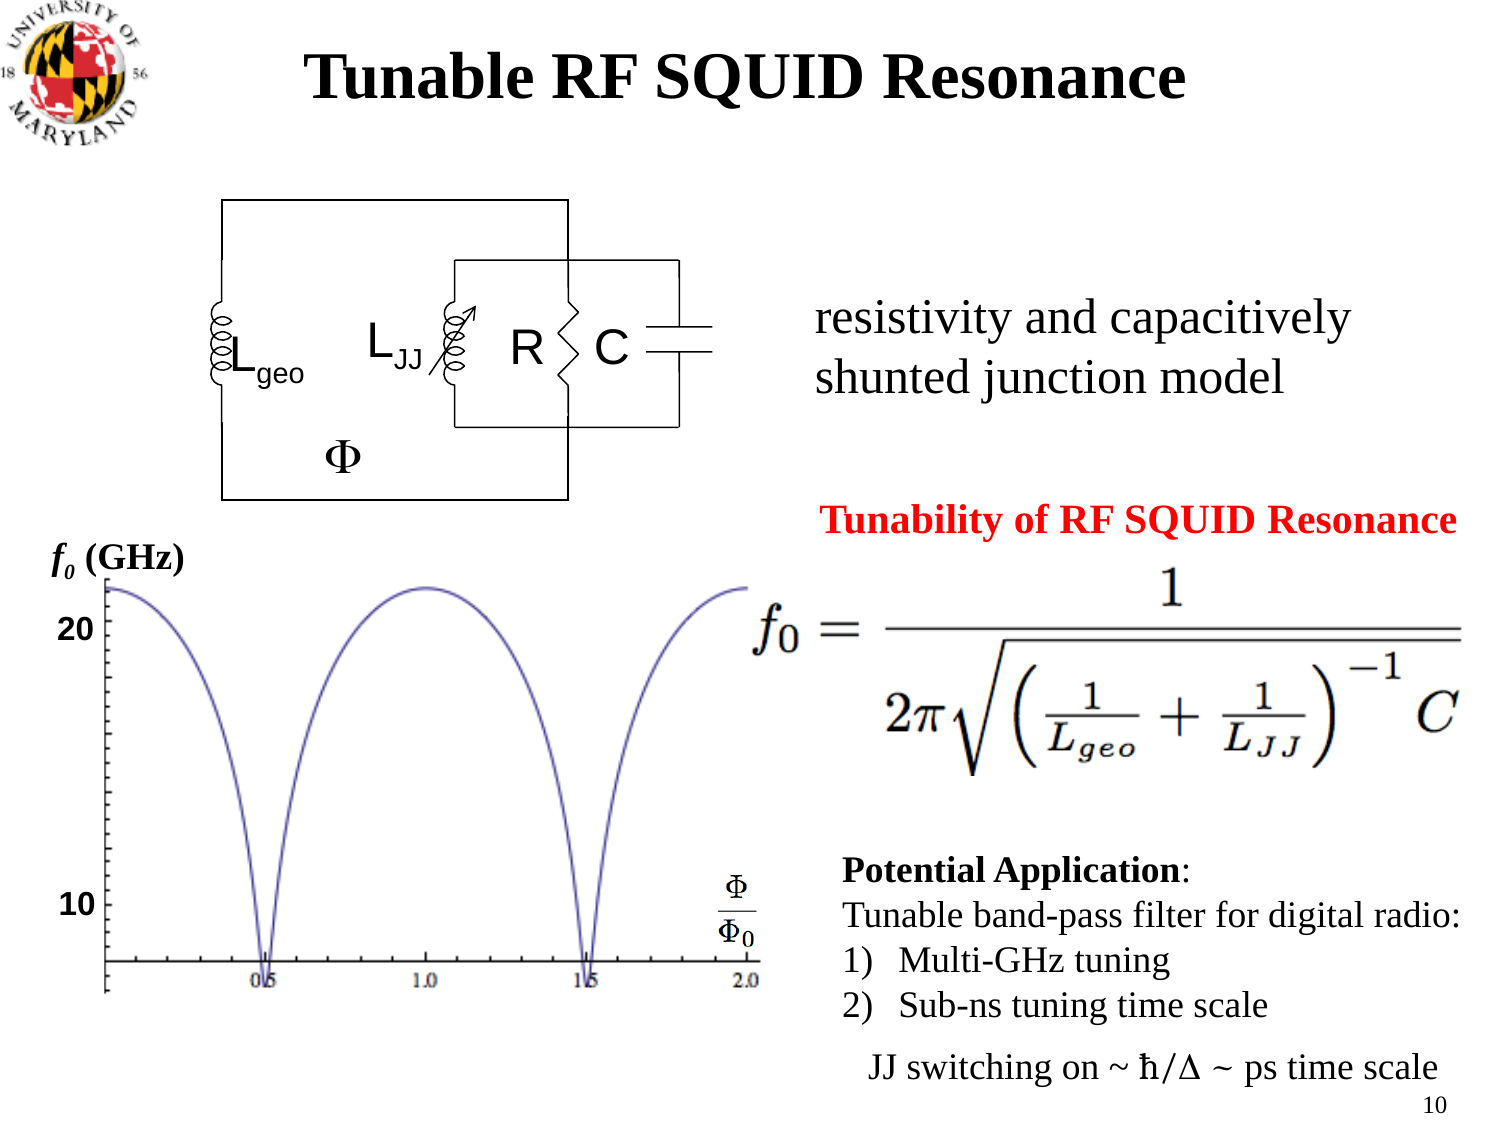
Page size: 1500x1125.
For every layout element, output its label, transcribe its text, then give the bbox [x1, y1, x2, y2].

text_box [36, 524, 788, 1013]
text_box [174, 199, 713, 501]
text_box JJ switching on ~ ħ/D ~ ps time scale [853, 1034, 1454, 1095]
picture [749, 565, 1463, 777]
title Tunable RF SQUID Resonance [0, 0, 1496, 147]
text_box resistivity and capacitively shunted junction model [800, 276, 1425, 411]
text_box Tunability of RF SQUID Resonance [804, 484, 1473, 550]
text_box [428, 305, 477, 376]
text_box Potential Application: Tunable band-pass filter for digital radio: Multi-GHz tuning Sub-ns tuning time scale [827, 837, 1478, 1033]
